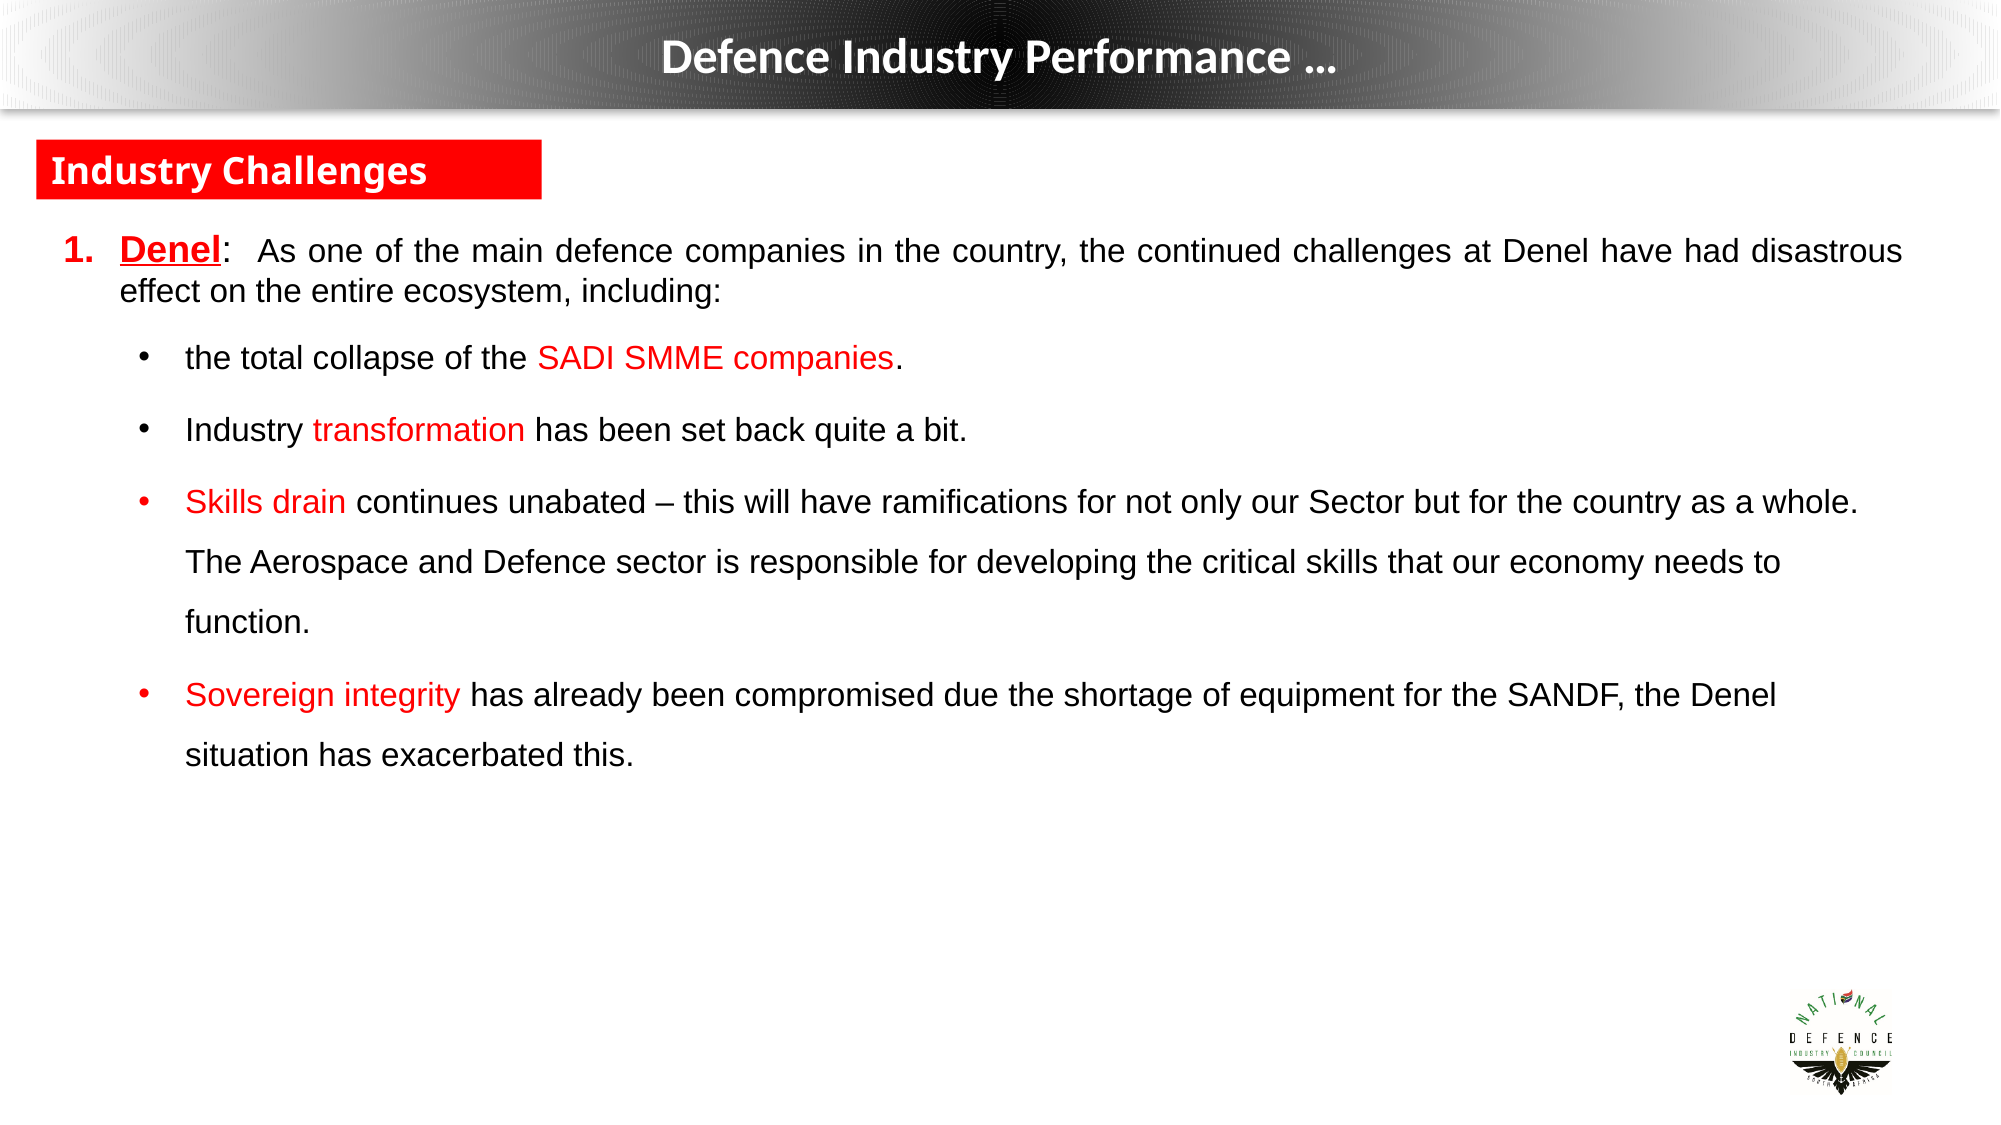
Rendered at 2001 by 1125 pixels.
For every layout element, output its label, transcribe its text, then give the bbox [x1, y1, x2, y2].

text_box Denel: As one of the main defence companies in the country, the continued challenges at Denel have had disastrous effect on the entire ecosystem, including: the total collapse of the SADI SMME companies. Industry transformation has been set back quite a bit. Skills drain continues unabated – this will have ramifications for not only our Sector but for the country as a whole. The Aerospace and Defence sector is responsible for developing the critical skills that our economy needs to function. Sovereign integrity has already been compromised due the shortage of equipment for the SANDF, the Denel situation has exacerbated this. [48, 217, 1921, 881]
text_box Defence Industry Performance … [512, 16, 1488, 92]
text_box [0, 0, 2000, 110]
text_box Industry Challenges [36, 139, 542, 200]
picture [1790, 989, 1892, 1095]
